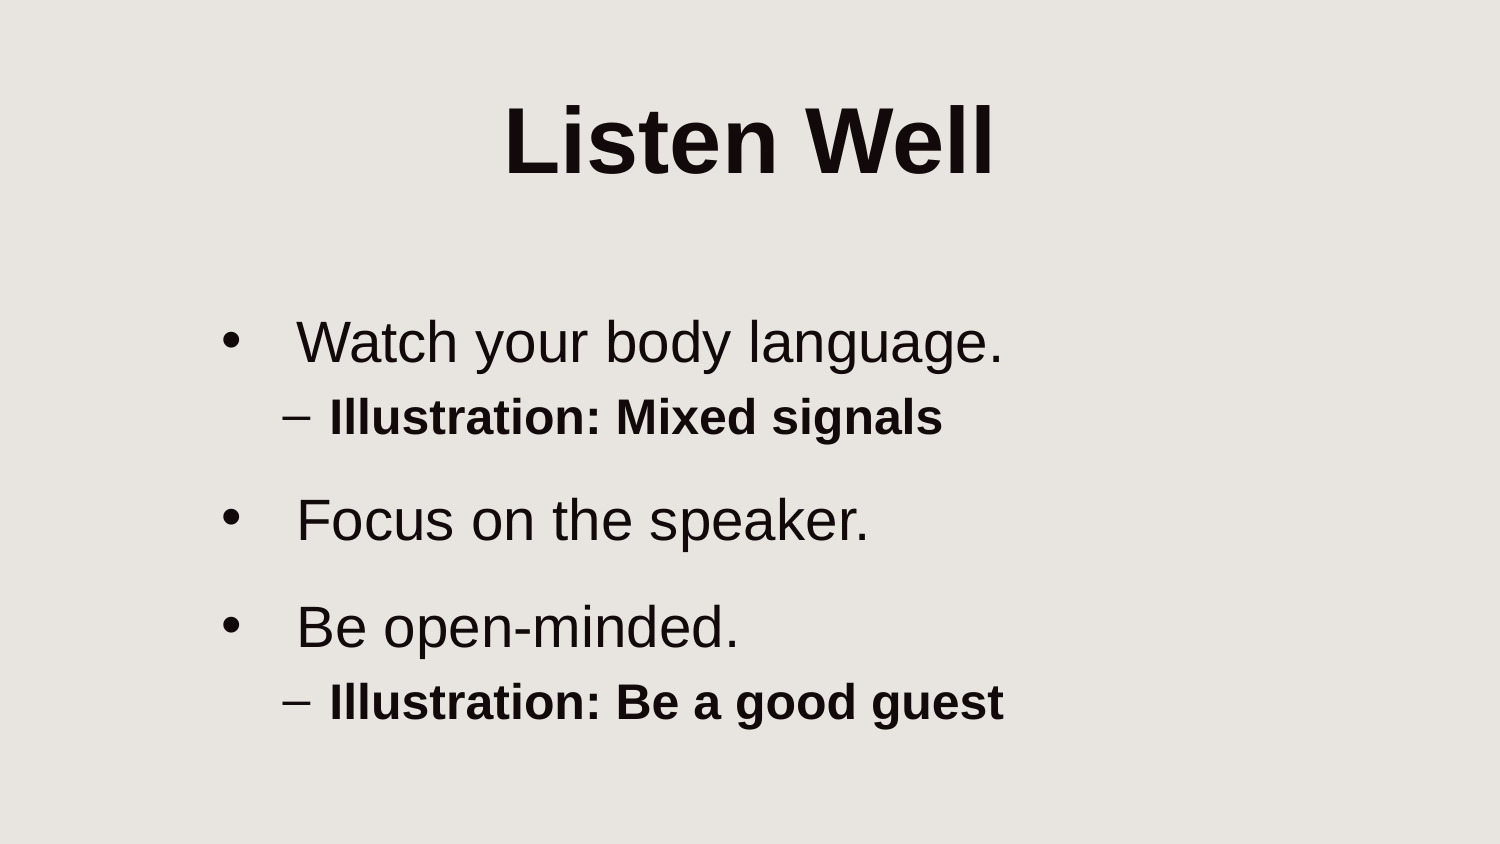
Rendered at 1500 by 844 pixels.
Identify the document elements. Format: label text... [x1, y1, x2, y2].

title Listen Well [75, 59, 1425, 235]
list Watch your body language. Illustration: Mixed signals Focus on the speaker. Be open-minded. Illustration: Be a good guest [206, 296, 1294, 792]
